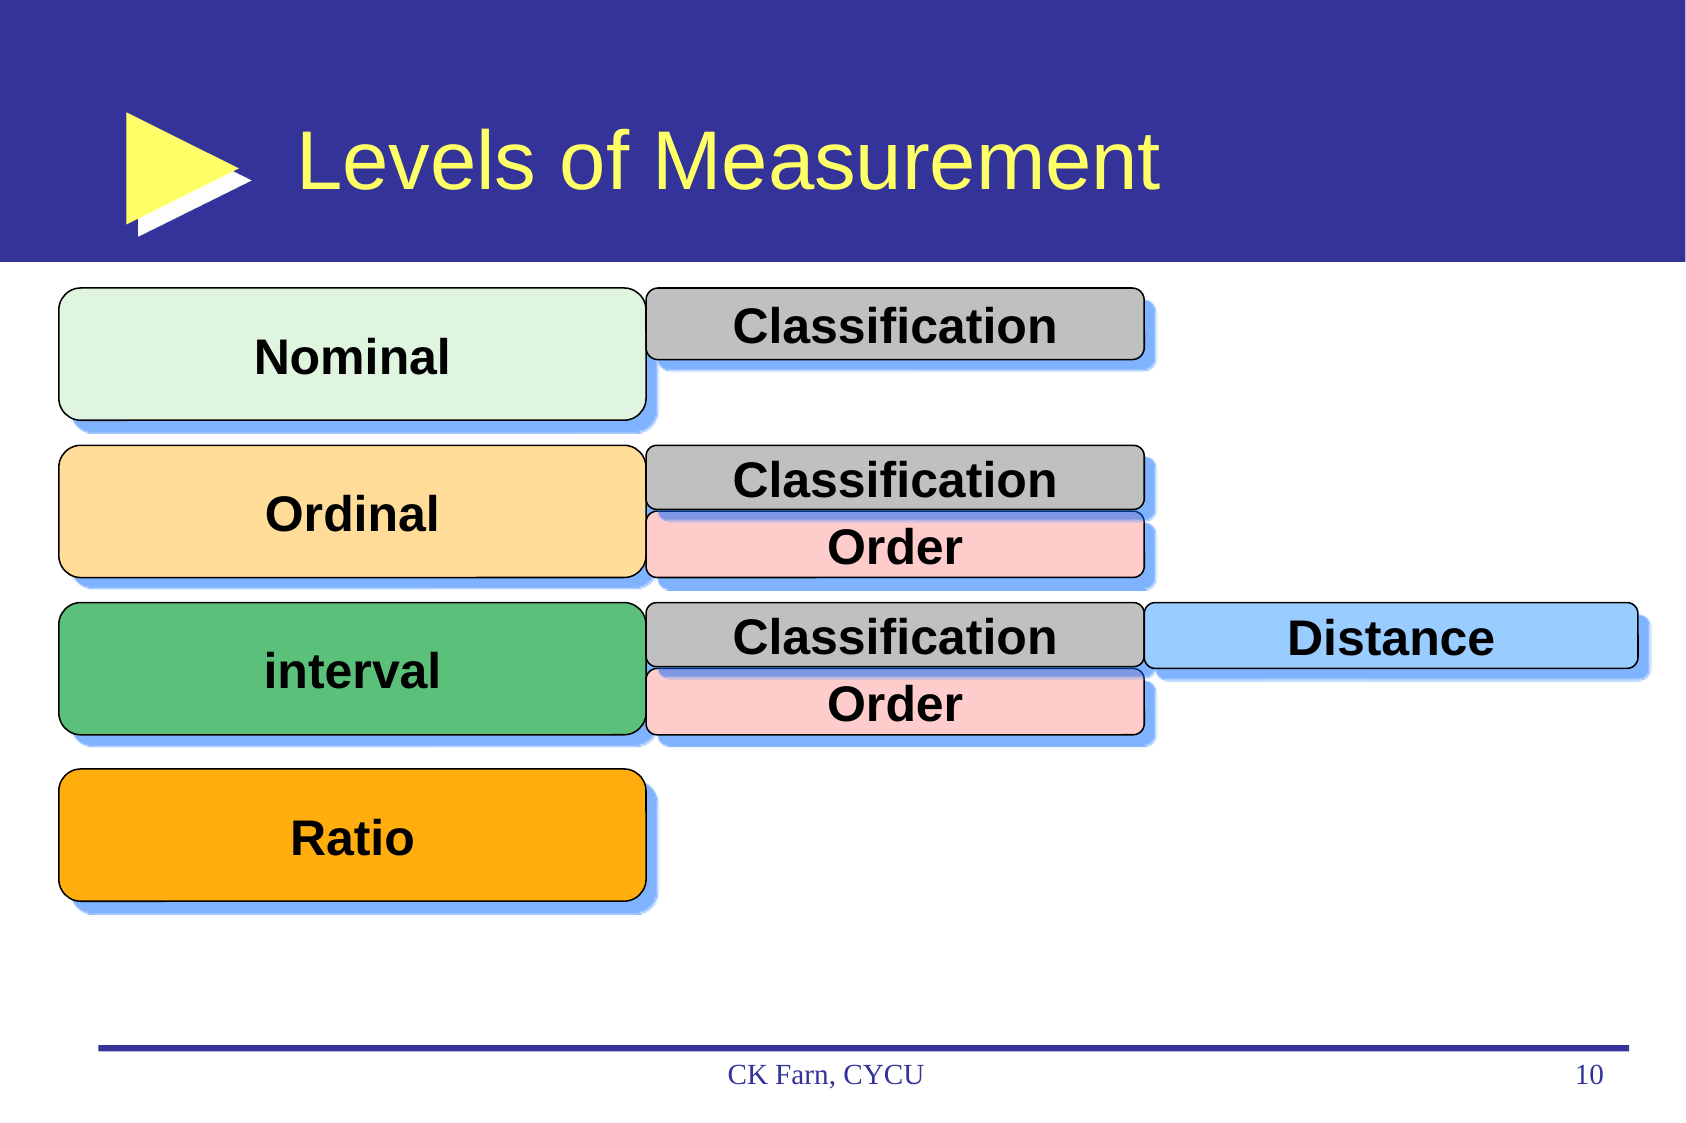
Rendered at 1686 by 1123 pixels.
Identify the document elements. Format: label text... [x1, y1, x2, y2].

footer CK Farn, CYCU [559, 1048, 1093, 1123]
slide_number 10 [1267, 1048, 1620, 1123]
title Levels of Measurement [280, 62, 1560, 250]
text_box Classification [646, 445, 1145, 510]
text_box interval [58, 602, 647, 735]
text_box Ratio [58, 768, 647, 902]
text_box Ordinal [58, 445, 647, 578]
text_box Order [646, 511, 1145, 578]
text_box Order [646, 668, 1145, 735]
text_box Classification [646, 288, 1145, 360]
text_box Nominal [58, 287, 647, 421]
text_box Classification [646, 602, 1144, 667]
text_box Distance [1144, 602, 1639, 669]
